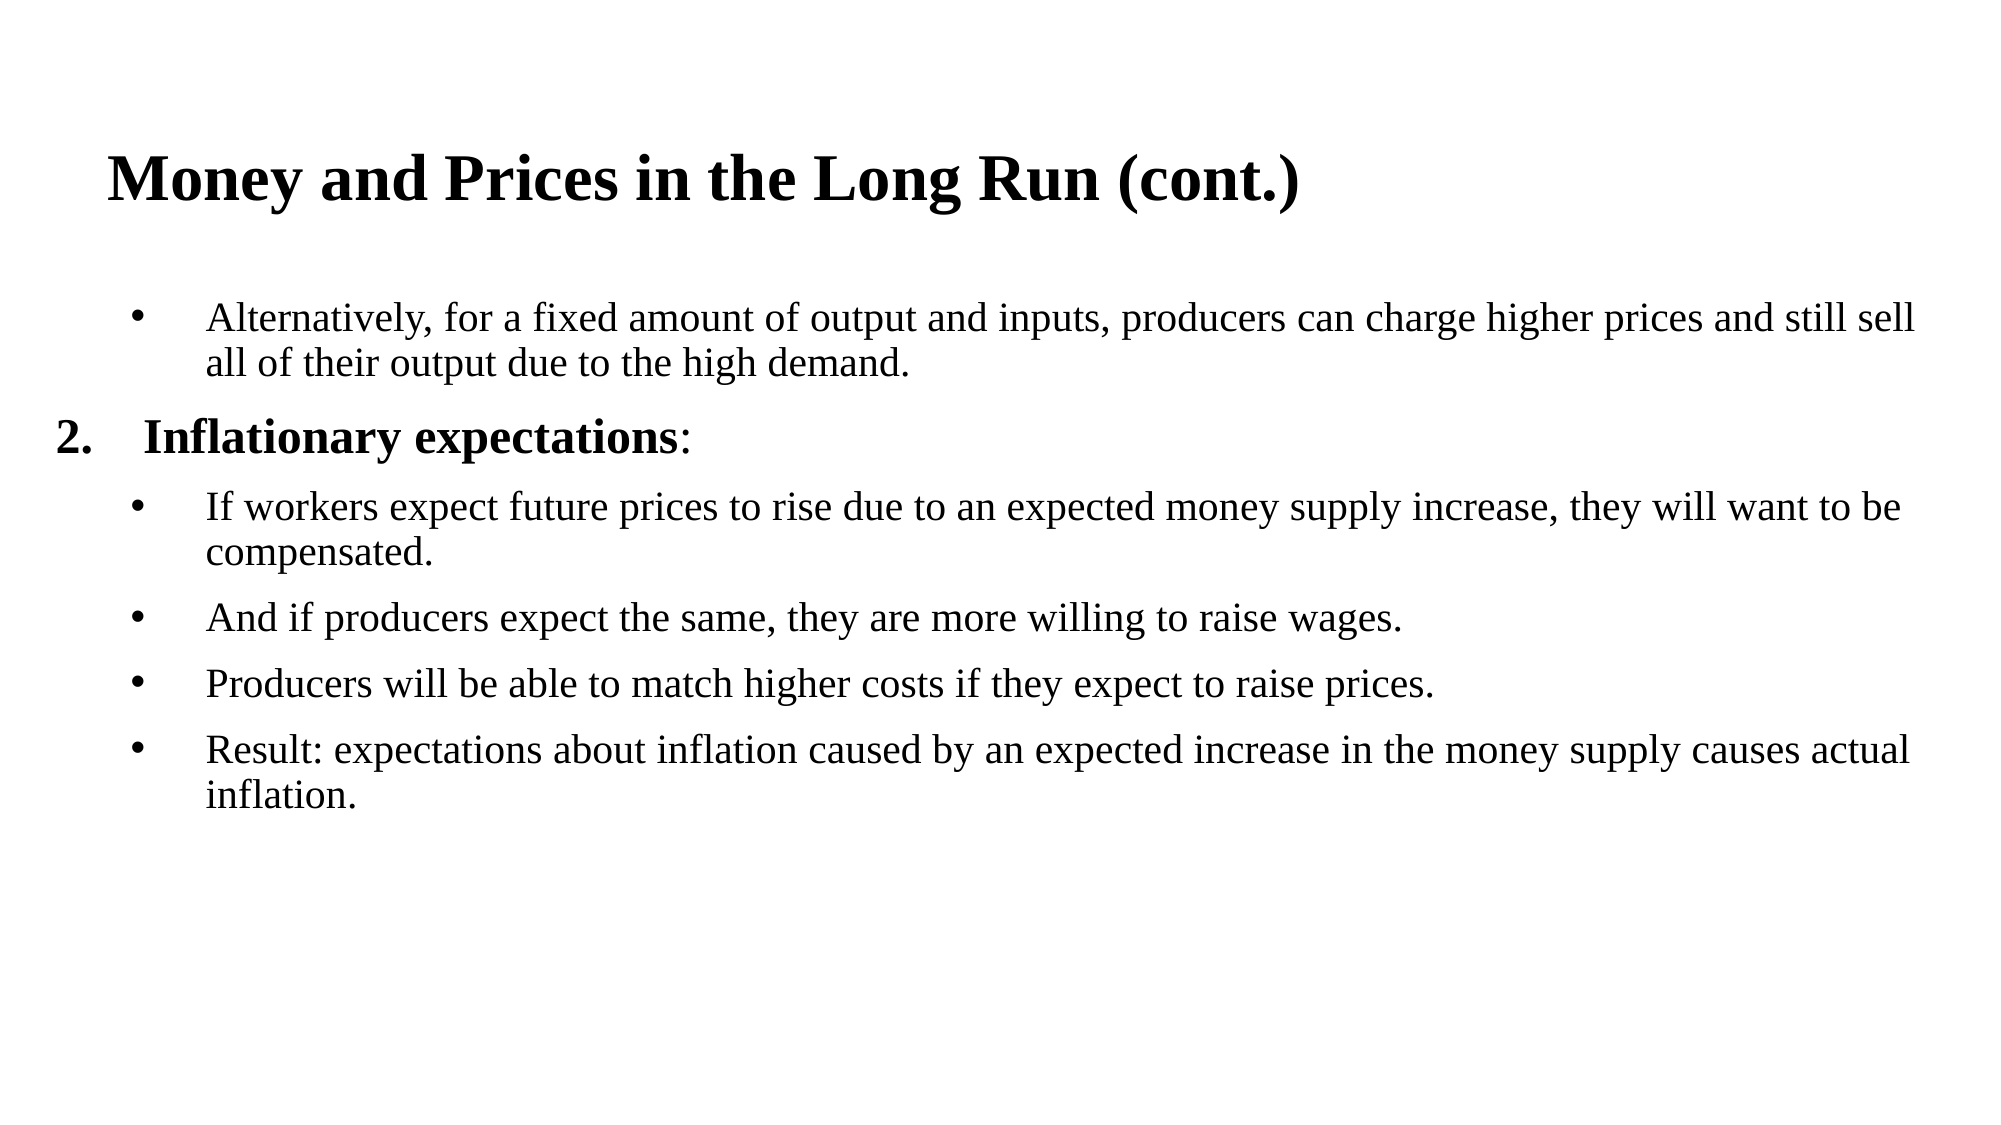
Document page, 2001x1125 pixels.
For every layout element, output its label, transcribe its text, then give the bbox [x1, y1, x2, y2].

title Money and Prices in the Long Run (cont.) [92, 70, 1818, 287]
list Alternatively, for a fixed amount of output and inputs, producers can charge higher prices and still sell all of their output due to the high demand. Inflationary expectations: If workers expect future prices to rise due to an expected money supply increase, they will want to be compensated. And if producers expect the same, they are more willing to raise wages. Producers will be able to match higher costs if they expect to raise prices. Result: expectations about inflation caused by an expected increase in the money supply causes actual inflation. [40, 287, 1948, 1025]
